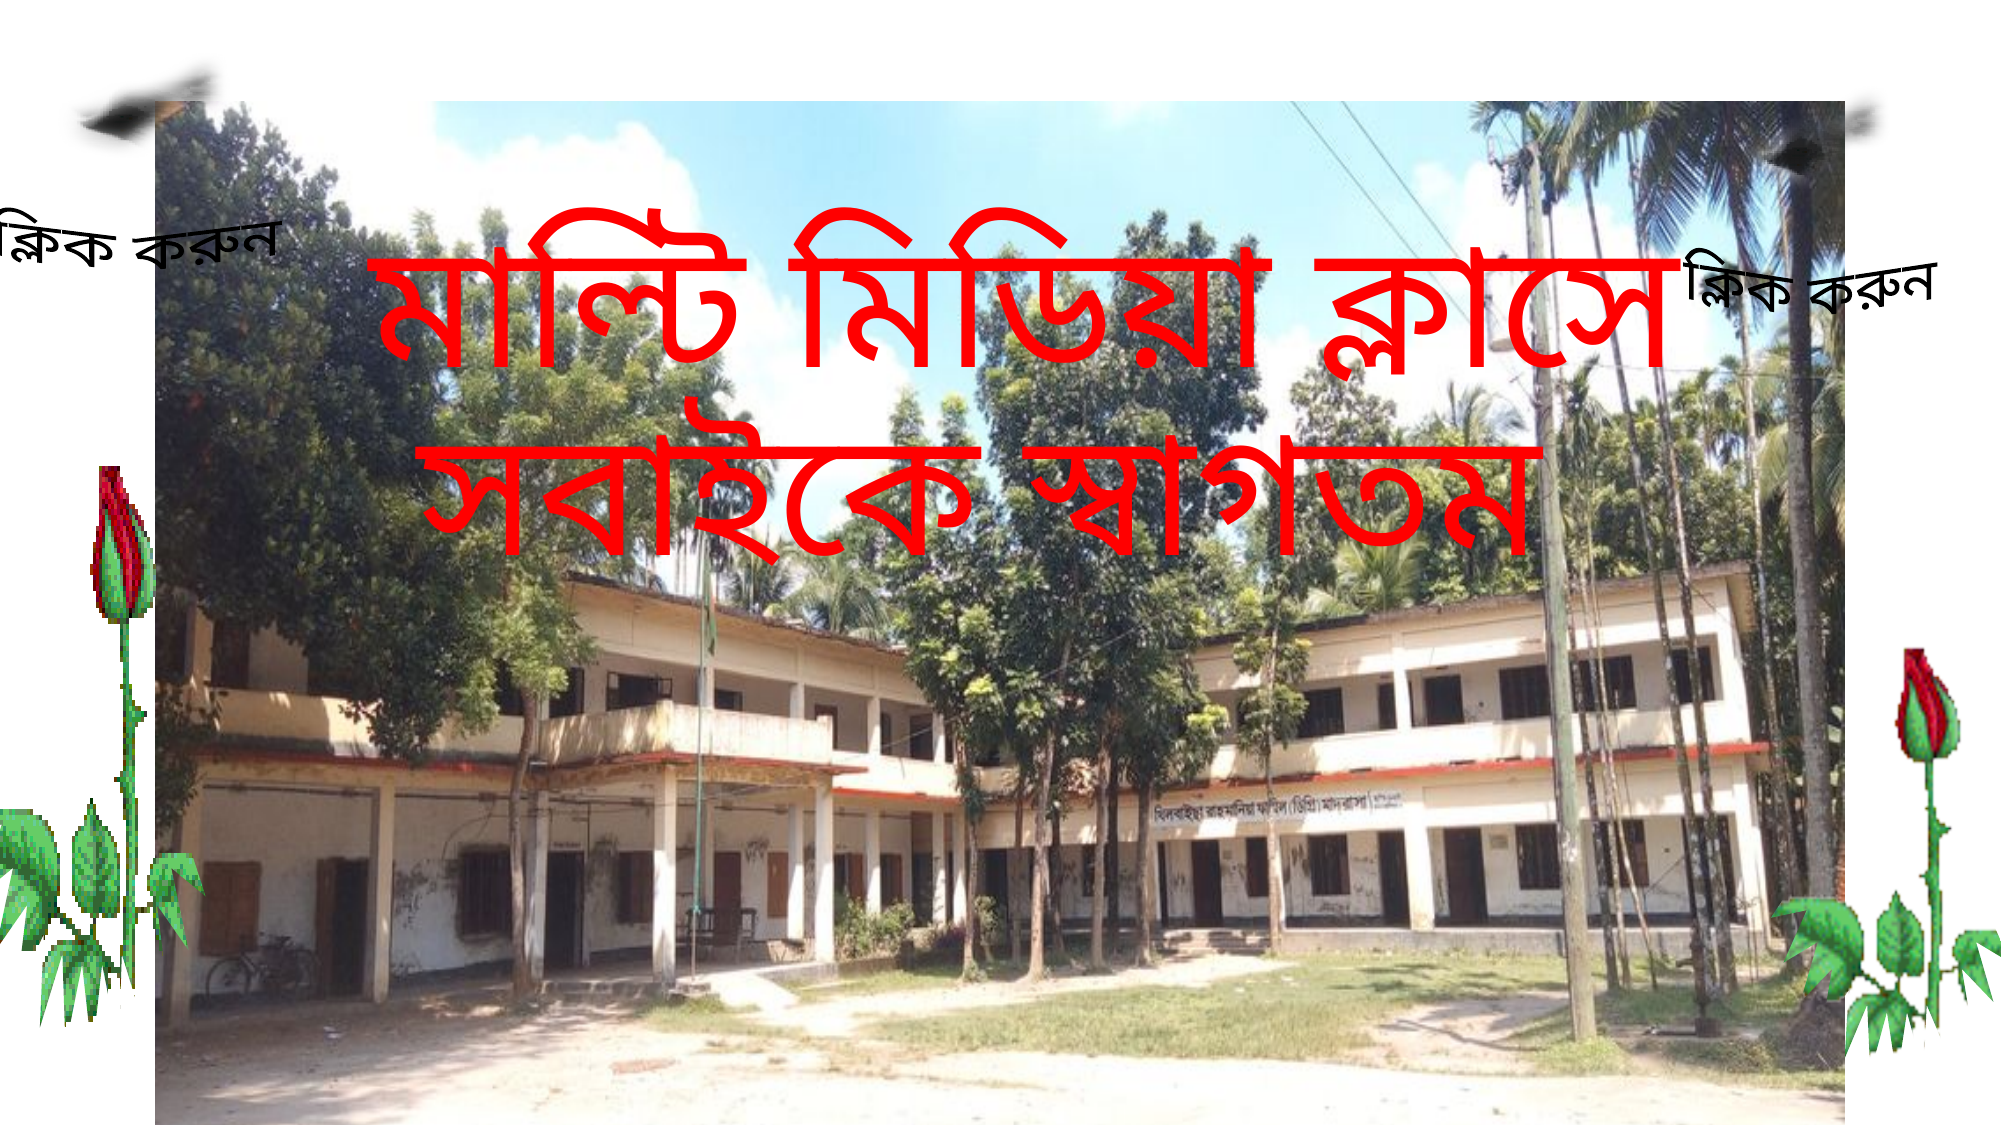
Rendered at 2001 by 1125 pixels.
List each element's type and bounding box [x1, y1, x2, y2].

picture [0, 101, 2001, 1125]
text_box [0, 5, 334, 277]
text_box [1638, 30, 1983, 323]
